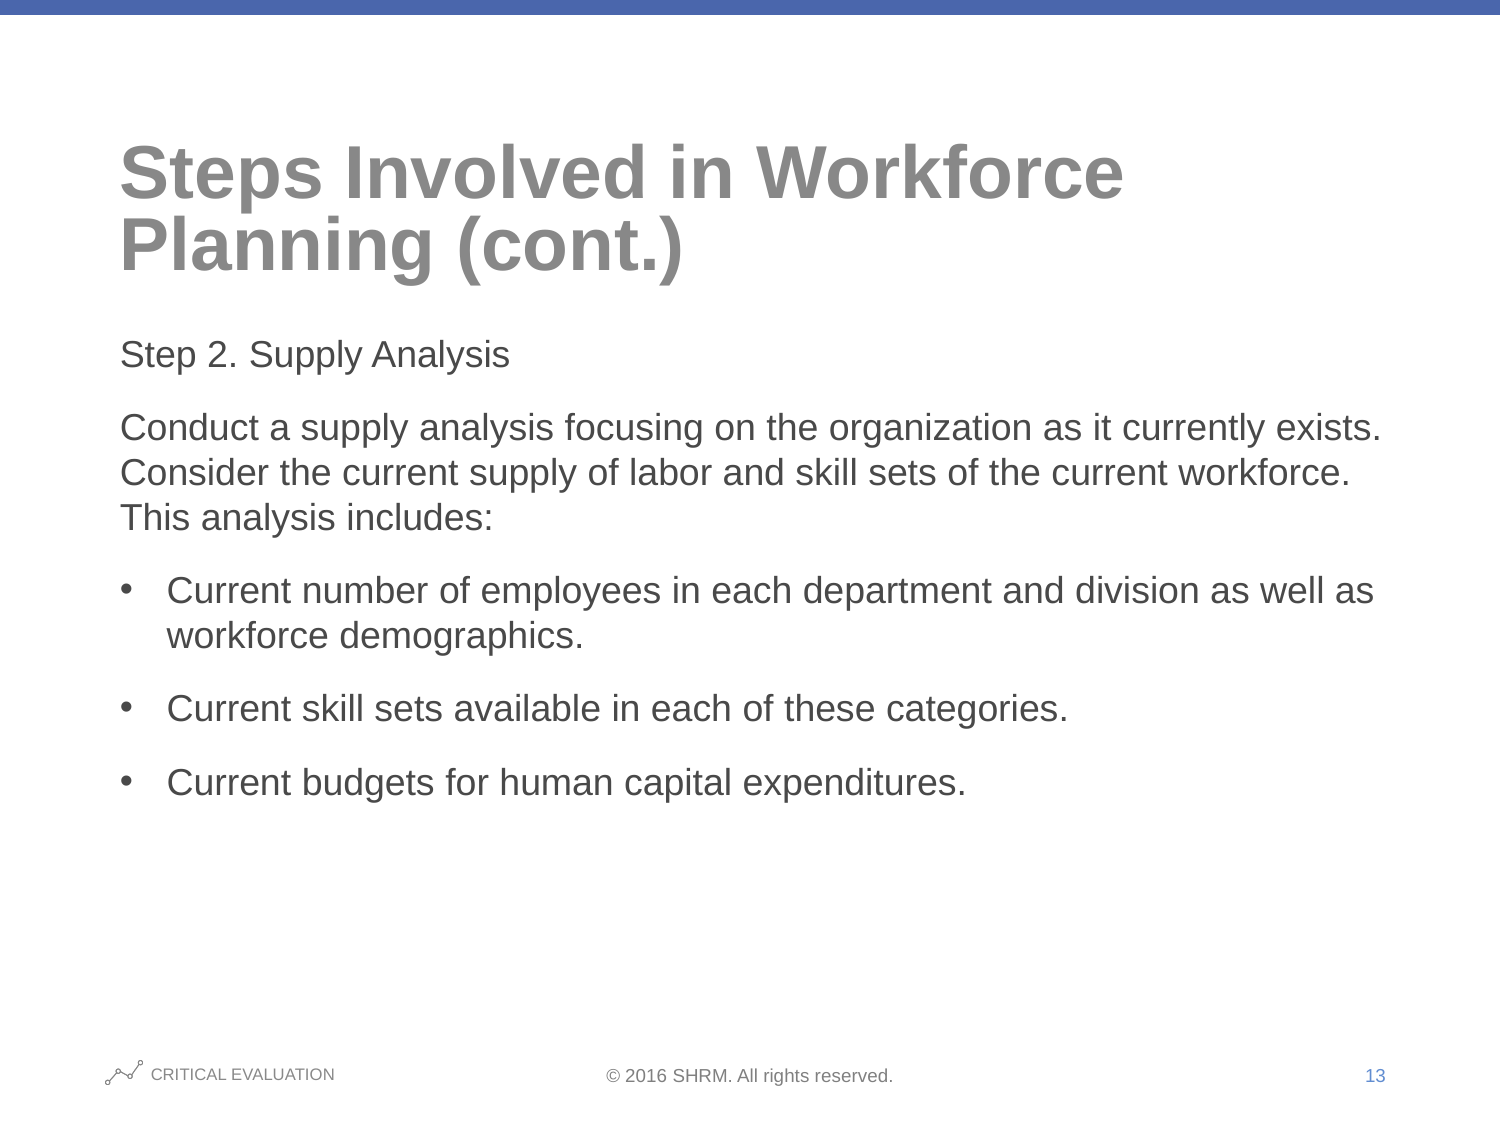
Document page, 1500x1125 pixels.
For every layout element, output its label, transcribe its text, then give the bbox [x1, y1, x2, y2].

list Step 2. Supply Analysis Conduct a supply analysis focusing on the organization as it currently exists. Consider the current supply of labor and skill sets of the current workforce. This analysis includes: Current number of employees in each department and division as well as workforce demographics. Current skill sets available in each of these categories. Current budgets for human capital expenditures. [105, 322, 1403, 998]
title Steps Involved in Workforce Planning (cont.) [105, 104, 1403, 293]
picture [105, 1060, 143, 1085]
slide_number 13 [1206, 1056, 1402, 1095]
